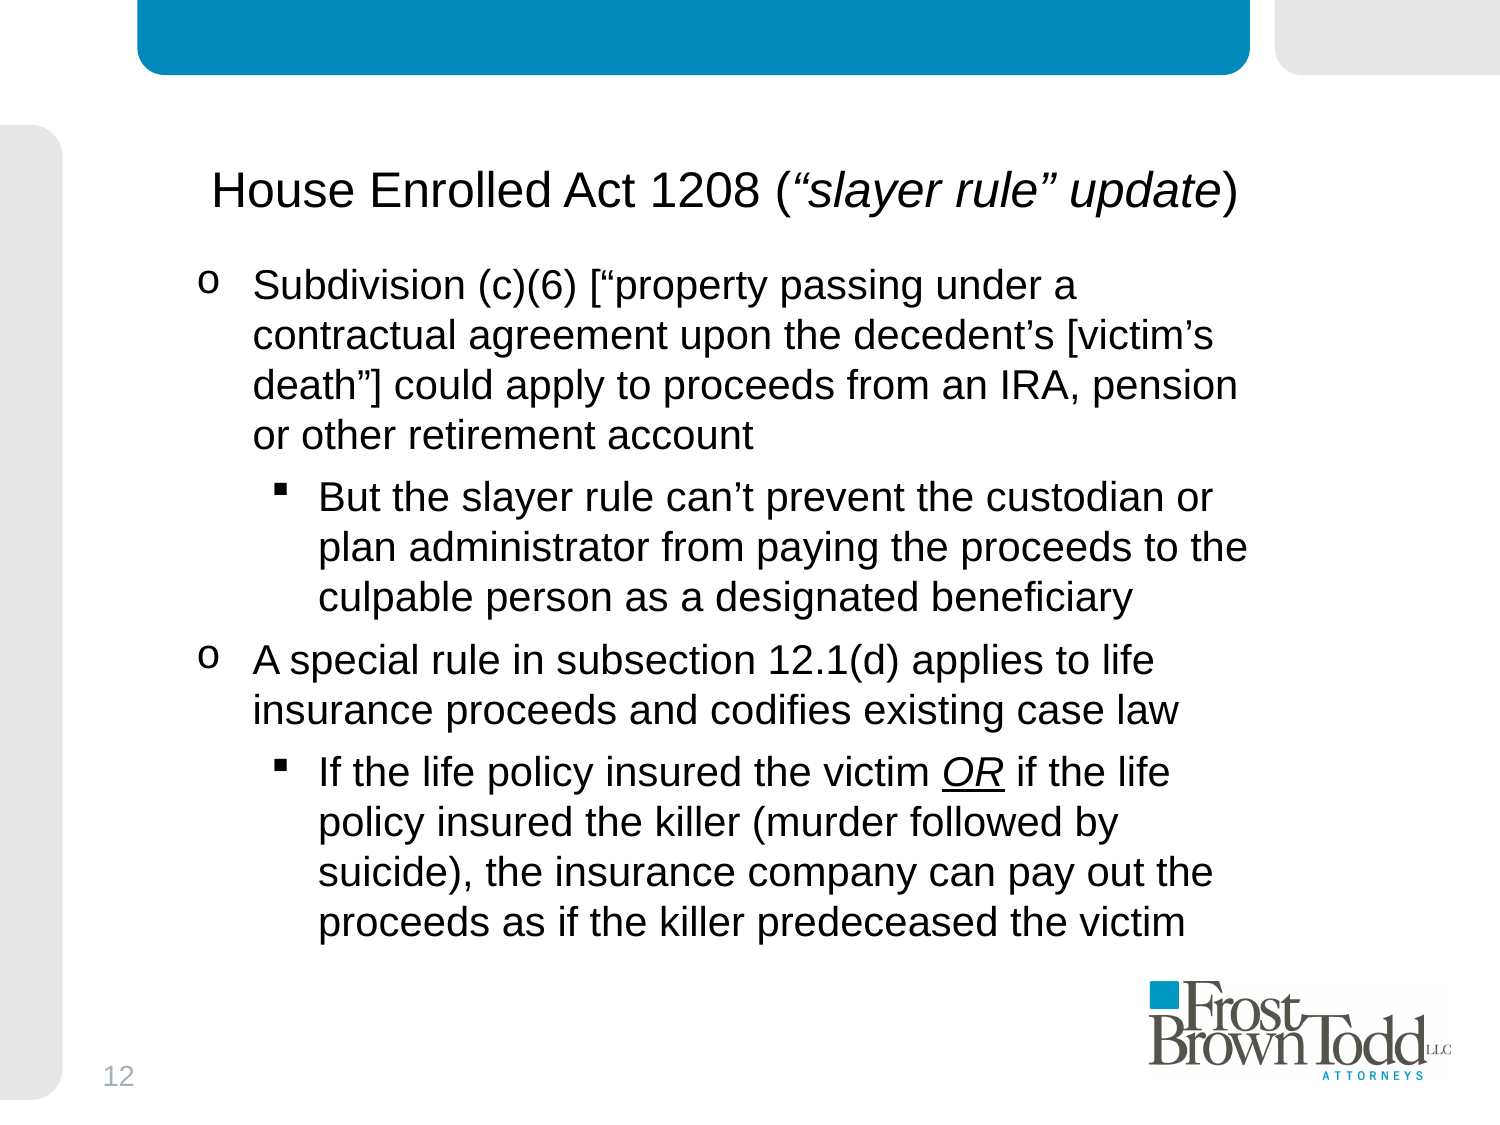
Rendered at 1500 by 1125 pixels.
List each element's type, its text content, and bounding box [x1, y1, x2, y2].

title House Enrolled Act 1208 (“slayer rule” update) [149, 112, 1301, 263]
list Subdivision (c)(6) [“property passing under a contractual agreement upon the decedent’s [victim’s death”] could apply to proceeds from an IRA, pension or other retirement account But the slayer rule can’t prevent the custodian or plan administrator from paying the proceeds to the culpable person as a designated beneficiary A special rule in subsection 12.1(d) applies to life insurance proceeds and codifies existing case law If the life policy insured the victim OR if the life policy insured the killer (murder followed by suicide), the insurance company can pay out the proceeds as if the killer predeceased the victim [180, 249, 1269, 963]
picture [1149, 981, 1451, 1080]
slide_number 12 [0, 1049, 151, 1125]
